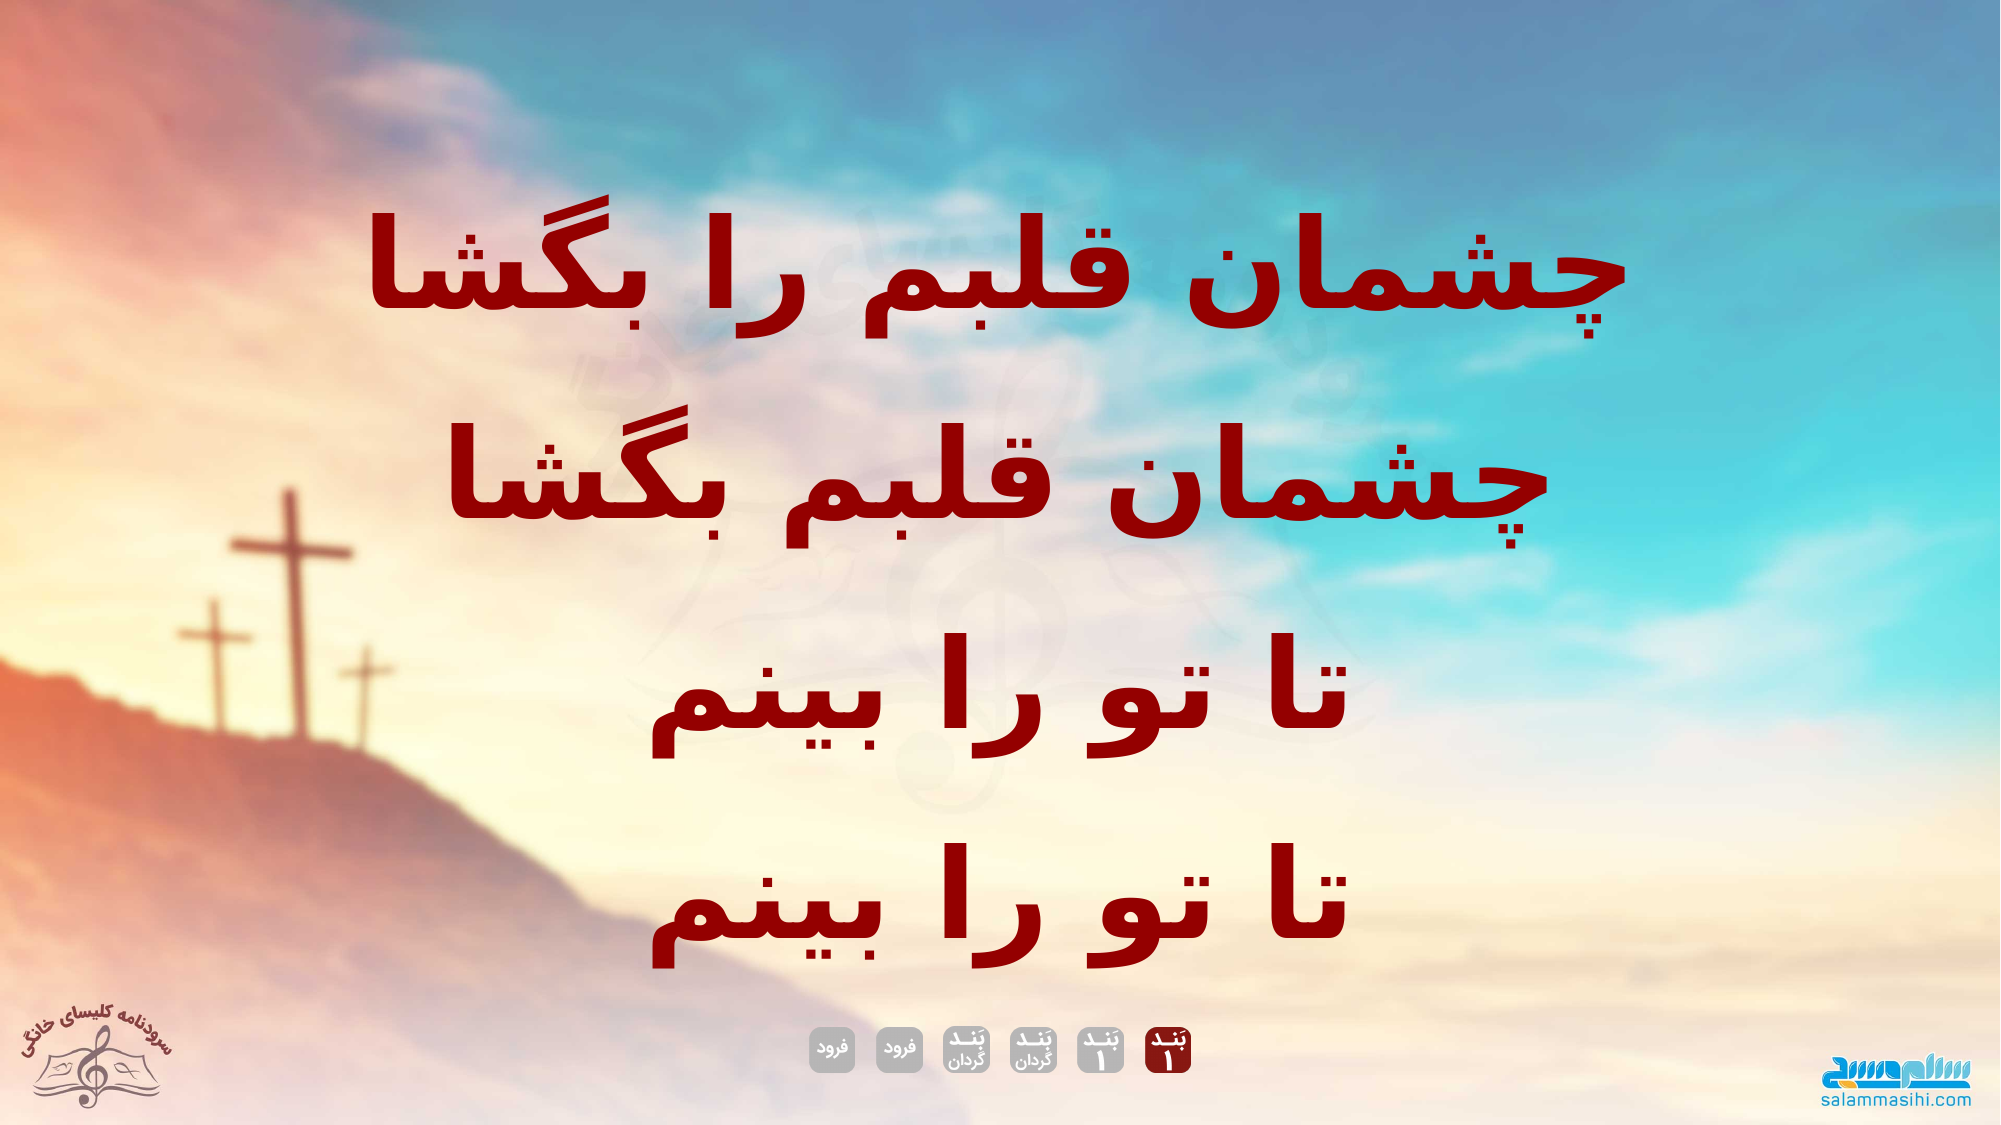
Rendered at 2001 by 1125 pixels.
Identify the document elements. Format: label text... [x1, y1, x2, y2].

picture [0, 0, 2001, 1125]
title چشمان قلبم را بگشا چشمان قلبم بگشا تا تو را بینم تا تو را بینم [137, 59, 1863, 1027]
